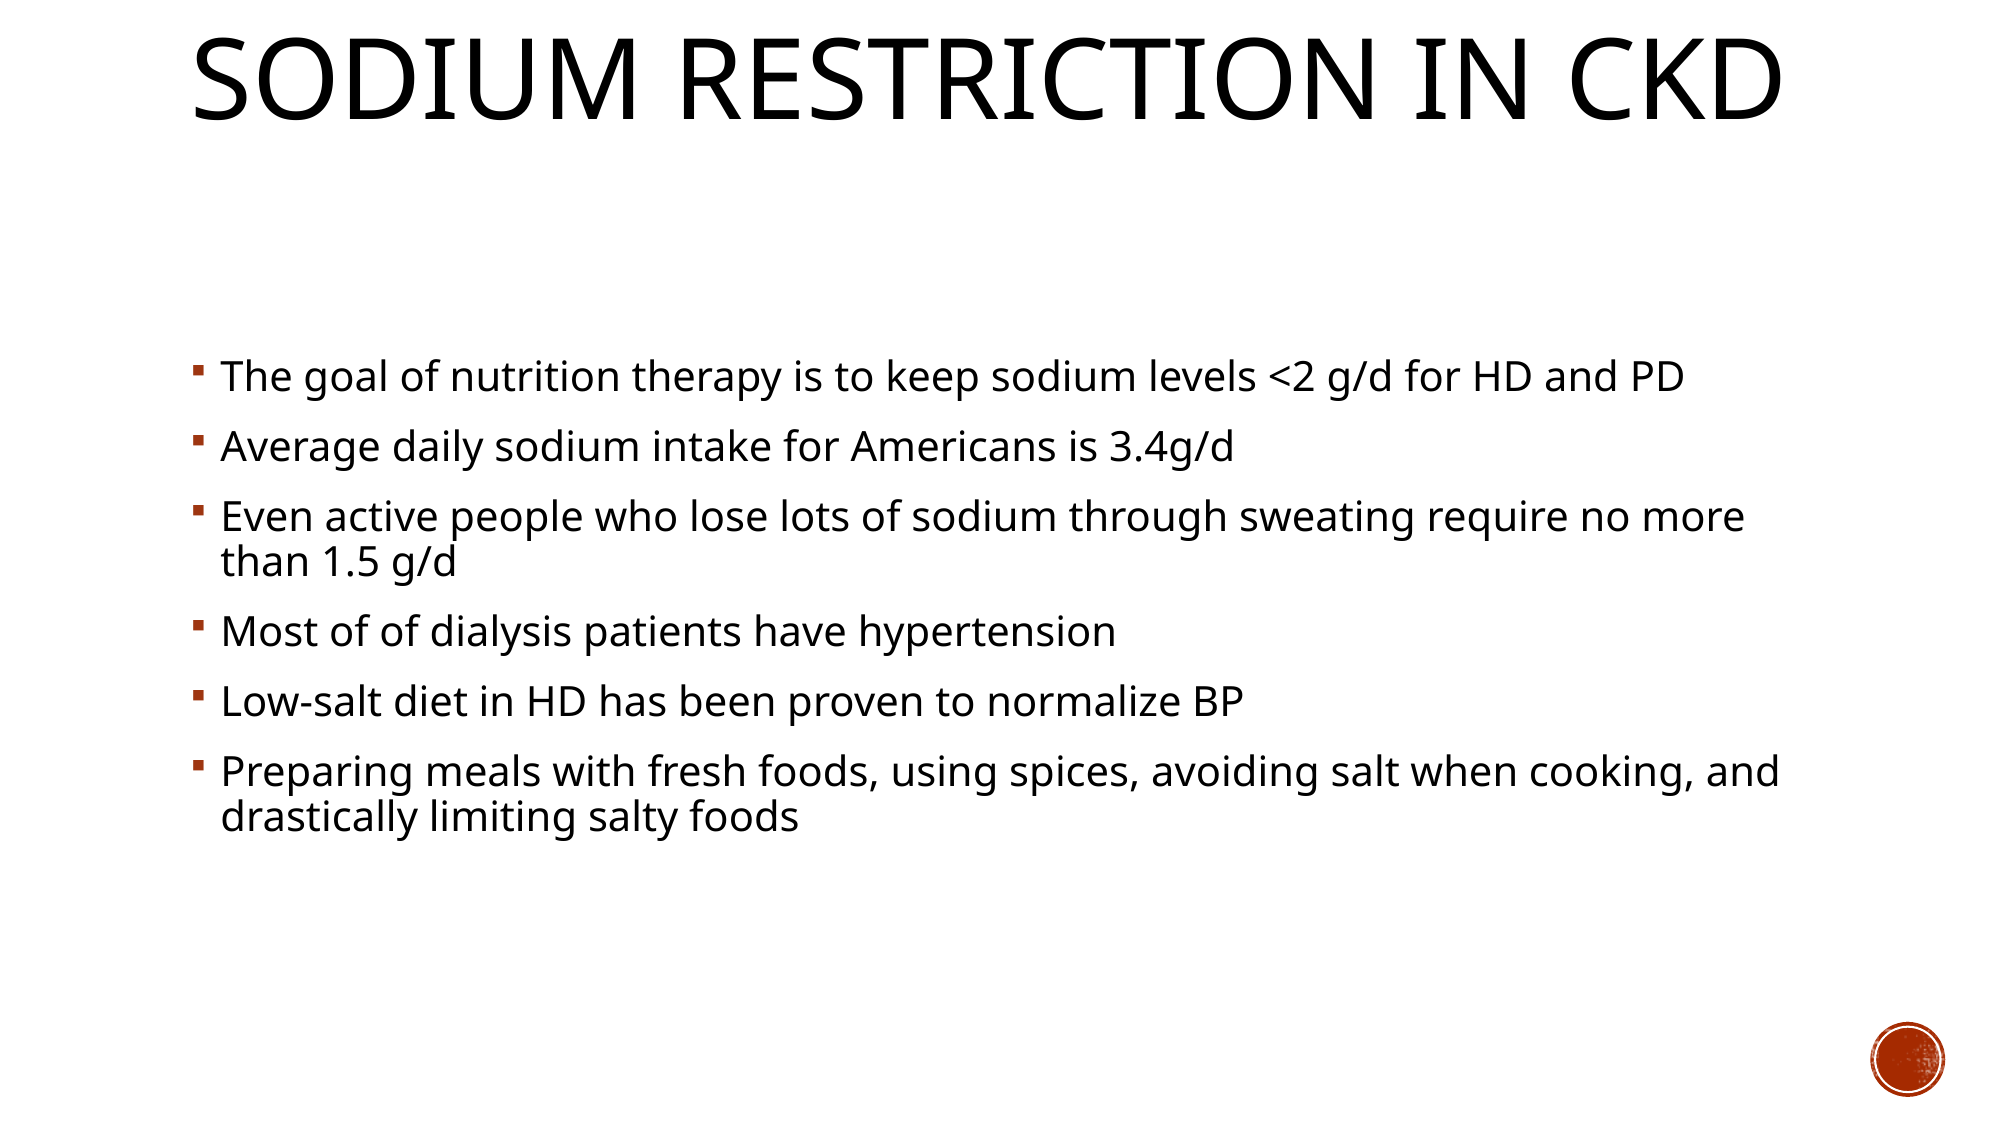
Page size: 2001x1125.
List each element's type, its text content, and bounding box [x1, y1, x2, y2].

list The goal of nutrition therapy is to keep sodium levels <2 g/d for HD and PD Average daily sodium intake for Americans is 3.4g/d Even active people who lose lots of sodium through sweating require no more than 1.5 g/d Most of of dialysis patients have hypertension Low-salt diet in HD has been proven to normalize BP Preparing meals with fresh foods, using spices, avoiding salt when cooking, and drastically limiting salty foods [175, 348, 1826, 1013]
title Sodium Restriction in CKD [175, 79, 1826, 344]
